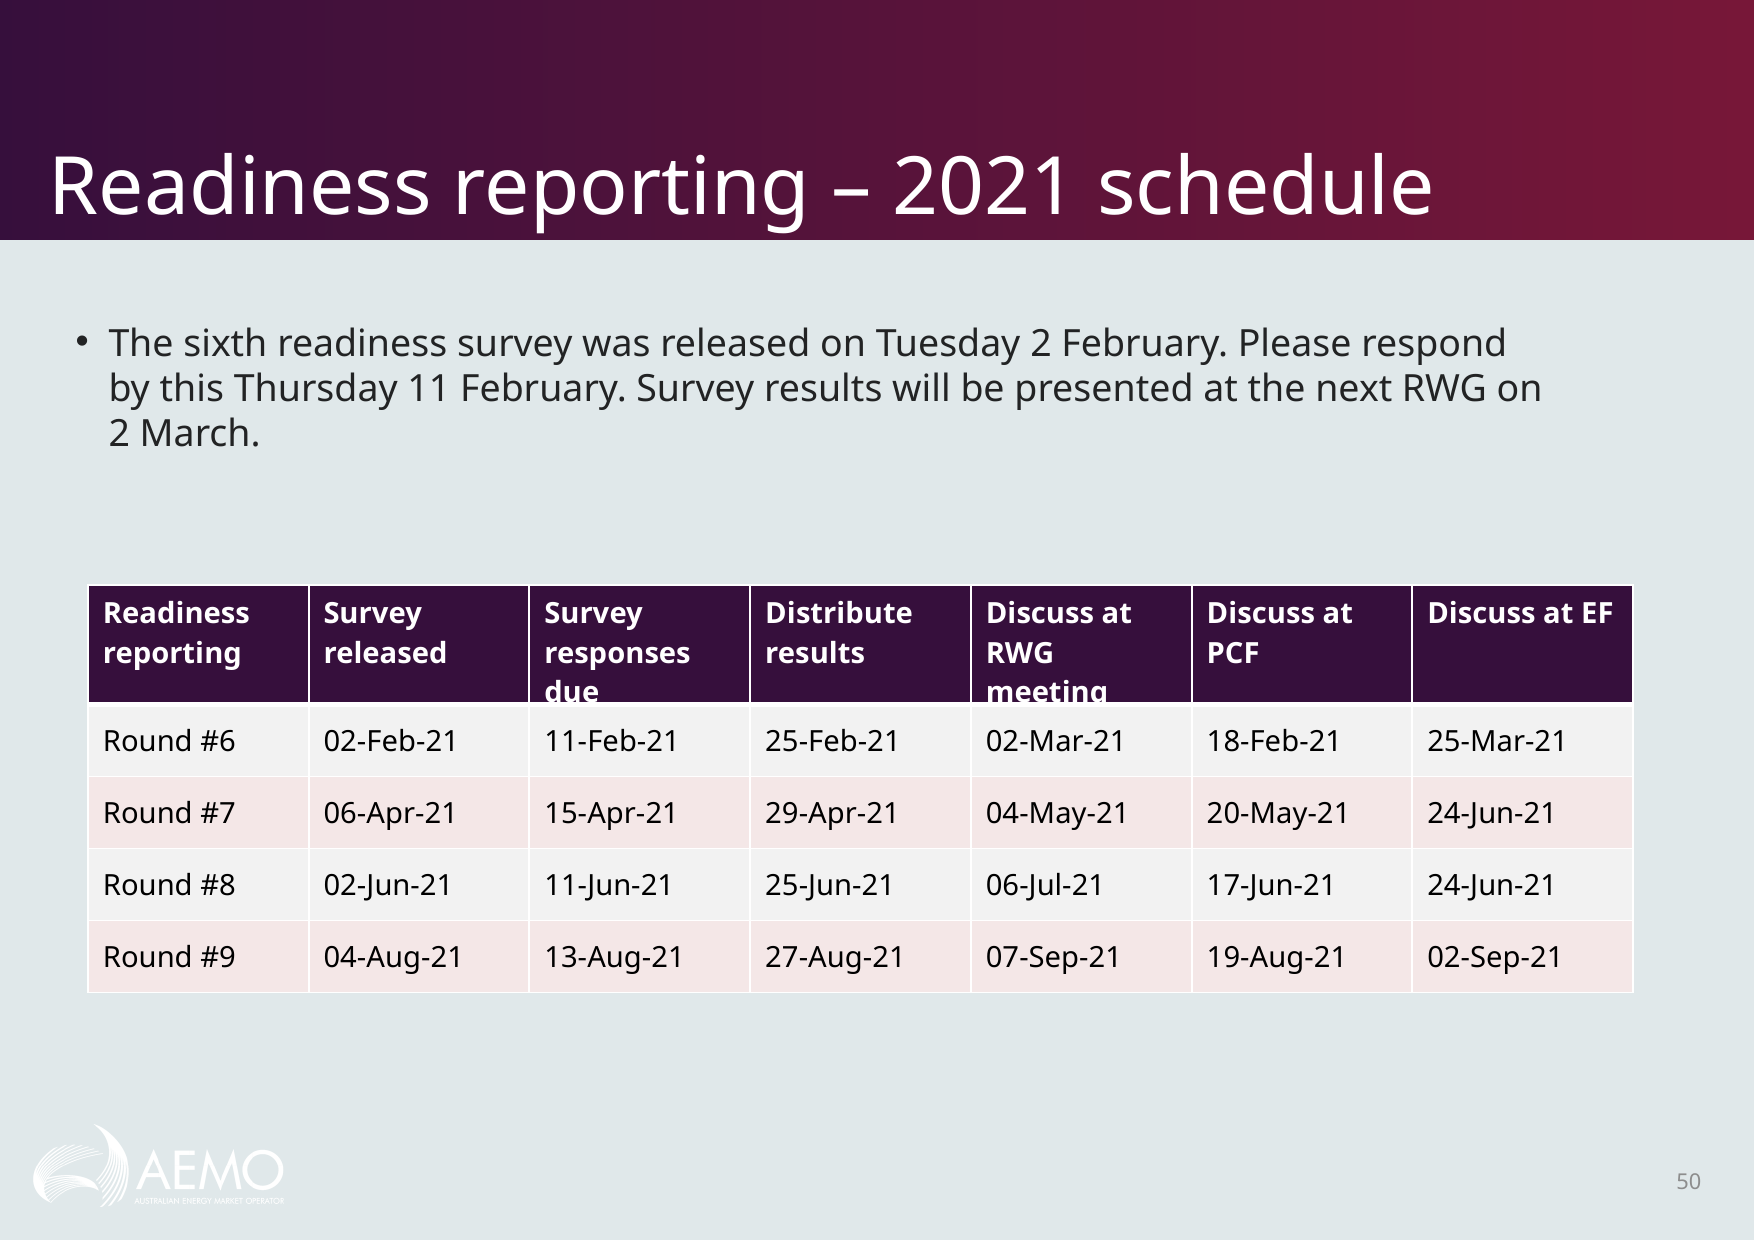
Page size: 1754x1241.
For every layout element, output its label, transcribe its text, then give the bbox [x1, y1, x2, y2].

table_cell 19-Aug-21 [1193, 921, 1411, 992]
table_cell 11-Jun-21 [530, 849, 749, 920]
table_cell 11-Feb-21 [530, 707, 749, 776]
table_cell Round #7 [89, 777, 308, 848]
table_cell 27-Aug-21 [751, 921, 970, 992]
table_header Discuss at RWG meeting [972, 586, 1191, 702]
table_cell 02-Mar-21 [972, 707, 1191, 776]
table_cell 04-Aug-21 [310, 921, 528, 992]
table_cell 29-Apr-21 [751, 777, 970, 848]
table_cell 25-Jun-21 [751, 849, 970, 920]
table_header Discuss at PCF [1193, 586, 1411, 702]
table_cell 02-Jun-21 [310, 849, 528, 920]
table_cell 07-Sep-21 [972, 921, 1191, 992]
table_cell 15-Apr-21 [530, 777, 749, 848]
table_cell 25-Feb-21 [751, 707, 970, 776]
table_cell 24-Jun-21 [1413, 777, 1632, 848]
table_cell 20-May-21 [1193, 777, 1411, 848]
table_cell 25-Mar-21 [1413, 707, 1632, 776]
table_cell 18-Feb-21 [1193, 707, 1411, 776]
table_cell 06-Jul-21 [972, 849, 1191, 920]
table_cell 17-Jun-21 [1193, 849, 1411, 920]
table_header Distribute results [751, 586, 970, 702]
slide_number 50 [1633, 1149, 1717, 1216]
table_header Discuss at EF [1413, 586, 1632, 702]
picture [33, 1124, 284, 1207]
table_cell 02-Sep-21 [1413, 921, 1632, 992]
table_cell Round #9 [89, 921, 308, 992]
table_cell 04-May-21 [972, 777, 1191, 848]
table_cell Round #8 [89, 849, 308, 920]
table_header Survey responses due [530, 586, 749, 702]
table_cell Round #6 [89, 707, 308, 776]
title Readiness reporting – 2021 schedule [33, 24, 1547, 240]
table_cell 24-Jun-21 [1413, 849, 1632, 920]
table_cell 13-Aug-21 [530, 921, 749, 992]
table_header Survey released [310, 586, 528, 702]
table_cell 02-Feb-21 [310, 707, 528, 776]
table_header Readiness reporting [89, 586, 308, 702]
table_cell 06-Apr-21 [310, 777, 528, 848]
text_box The sixth readiness survey was released on Tuesday 2 February. Please respond by this Thursday 11 February. Survey results will be presented at the next RWG on 2 March. [60, 311, 1574, 461]
